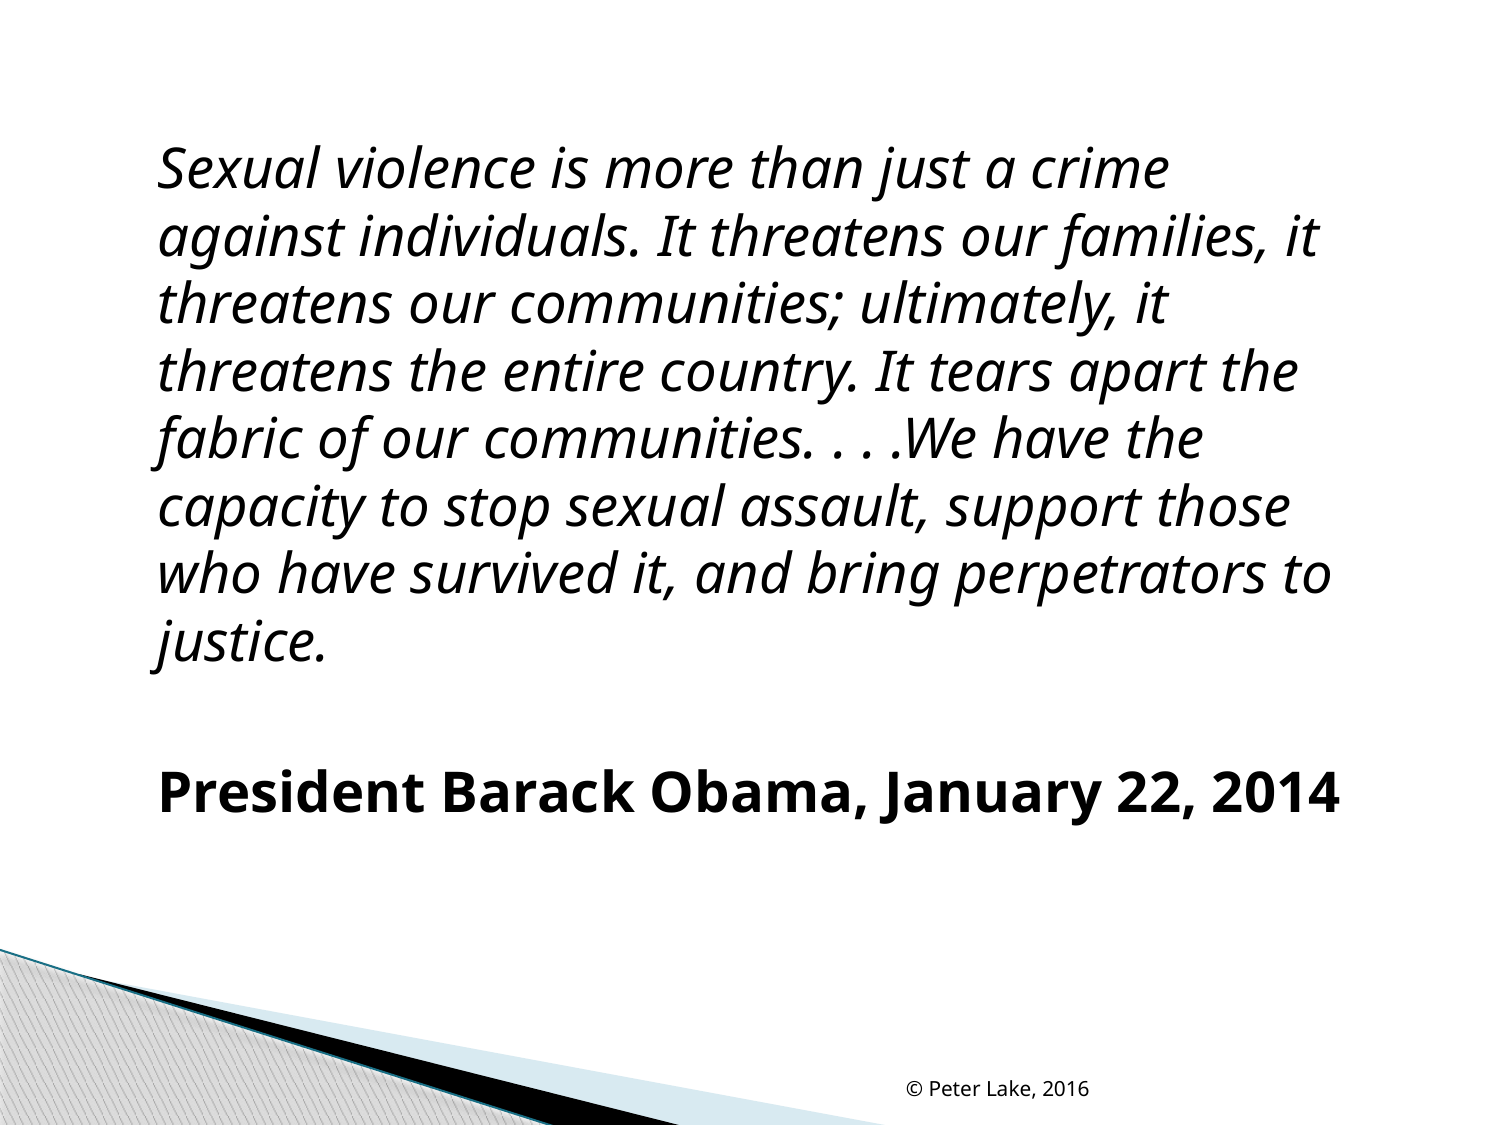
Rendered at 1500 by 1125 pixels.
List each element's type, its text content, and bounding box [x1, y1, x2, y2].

footer © Peter Lake, 2016 [718, 1051, 1105, 1112]
list Sexual violence is more than just a crime against individuals. It threatens our families, it threatens our communities; ultimately, it threatens the entire country. It tears apart the fabric of our communities. . . .We have the capacity to stop sexual assault, support those who have survived it, and bring perpetrators to justice. President Barack Obama, January 22, 2014 [125, 125, 1363, 913]
